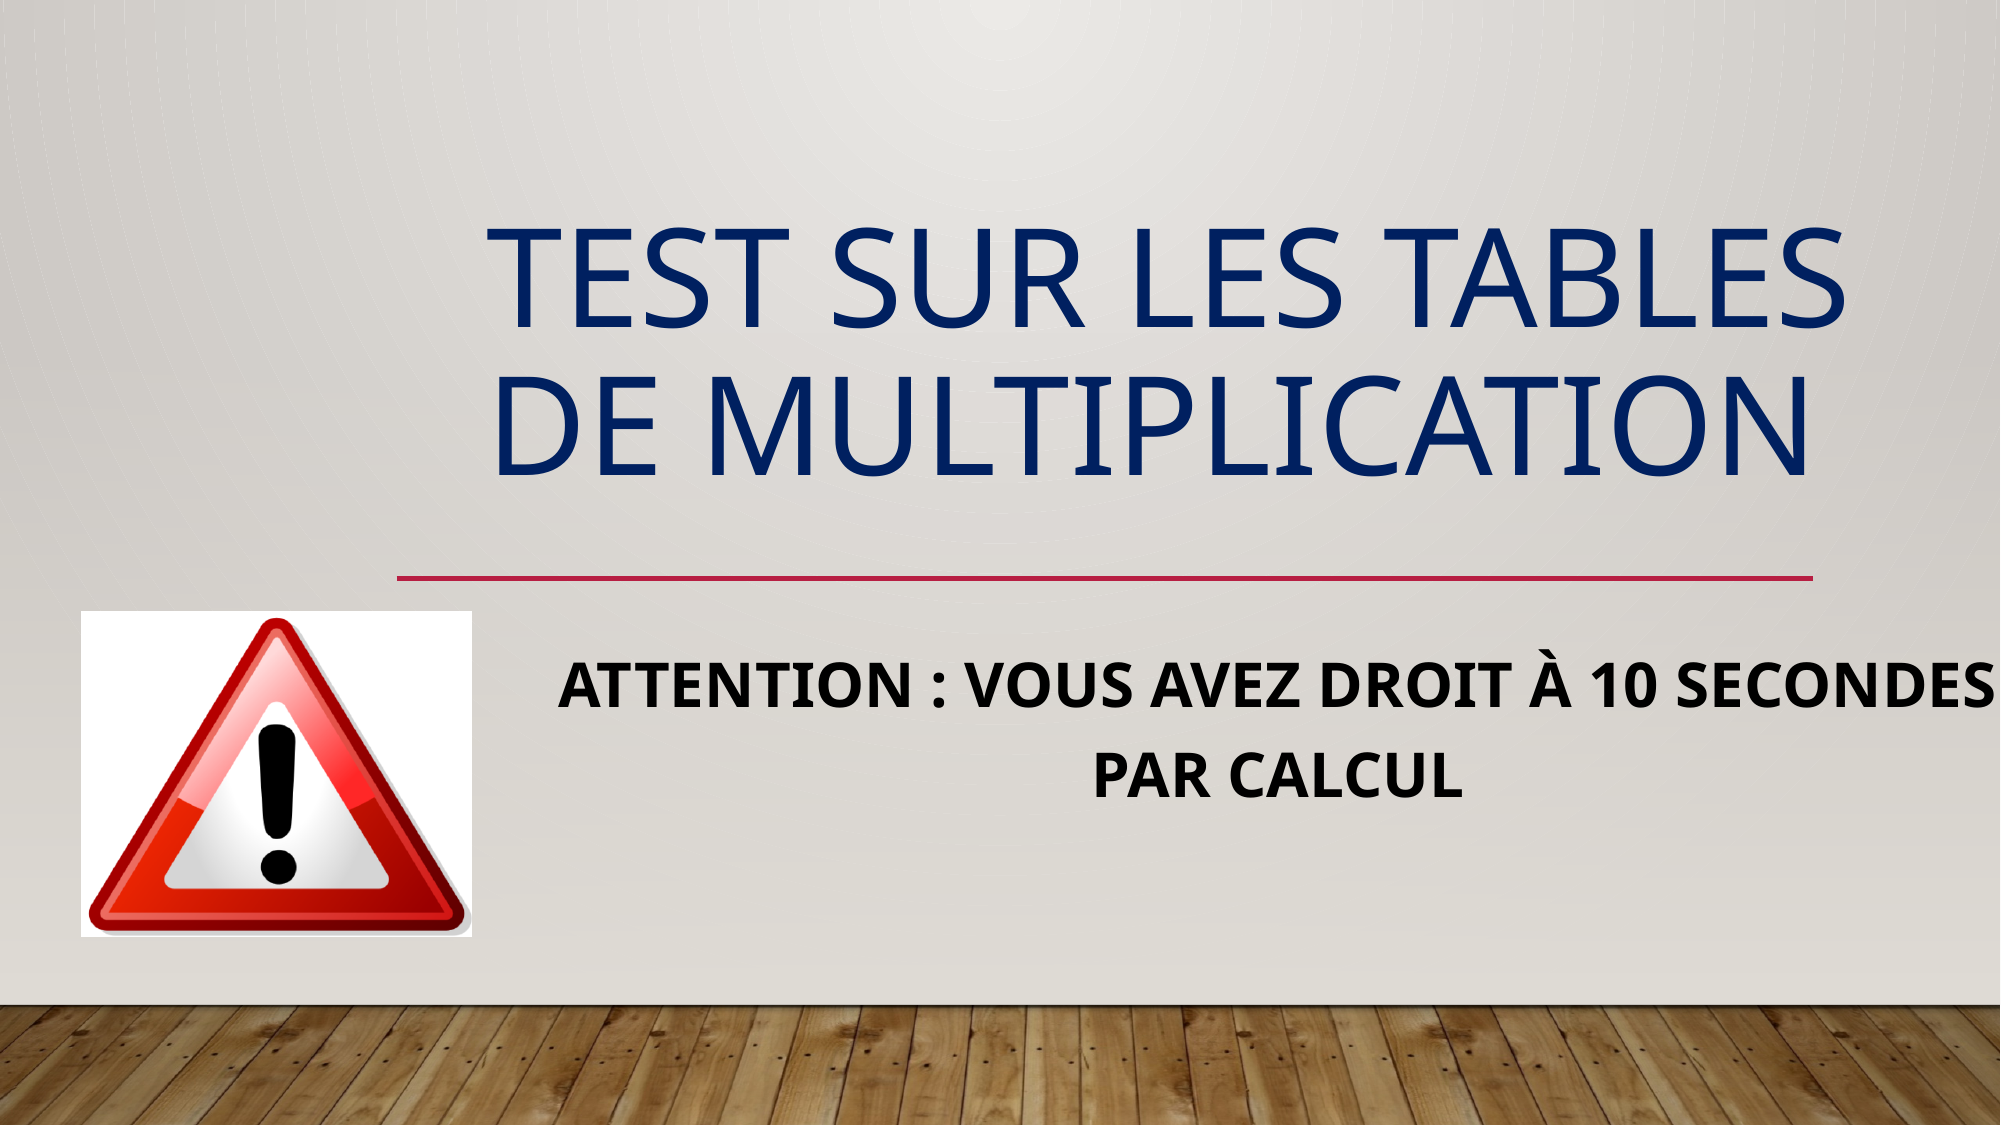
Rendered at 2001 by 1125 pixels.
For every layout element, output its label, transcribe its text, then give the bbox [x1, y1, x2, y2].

subtitle Attention : vous avez droit à 10 secondes par calcul [528, 554, 2000, 827]
picture [80, 611, 472, 938]
picture [0, 1005, 2000, 1125]
title Test sur les tables de multiplication [471, 134, 1935, 506]
